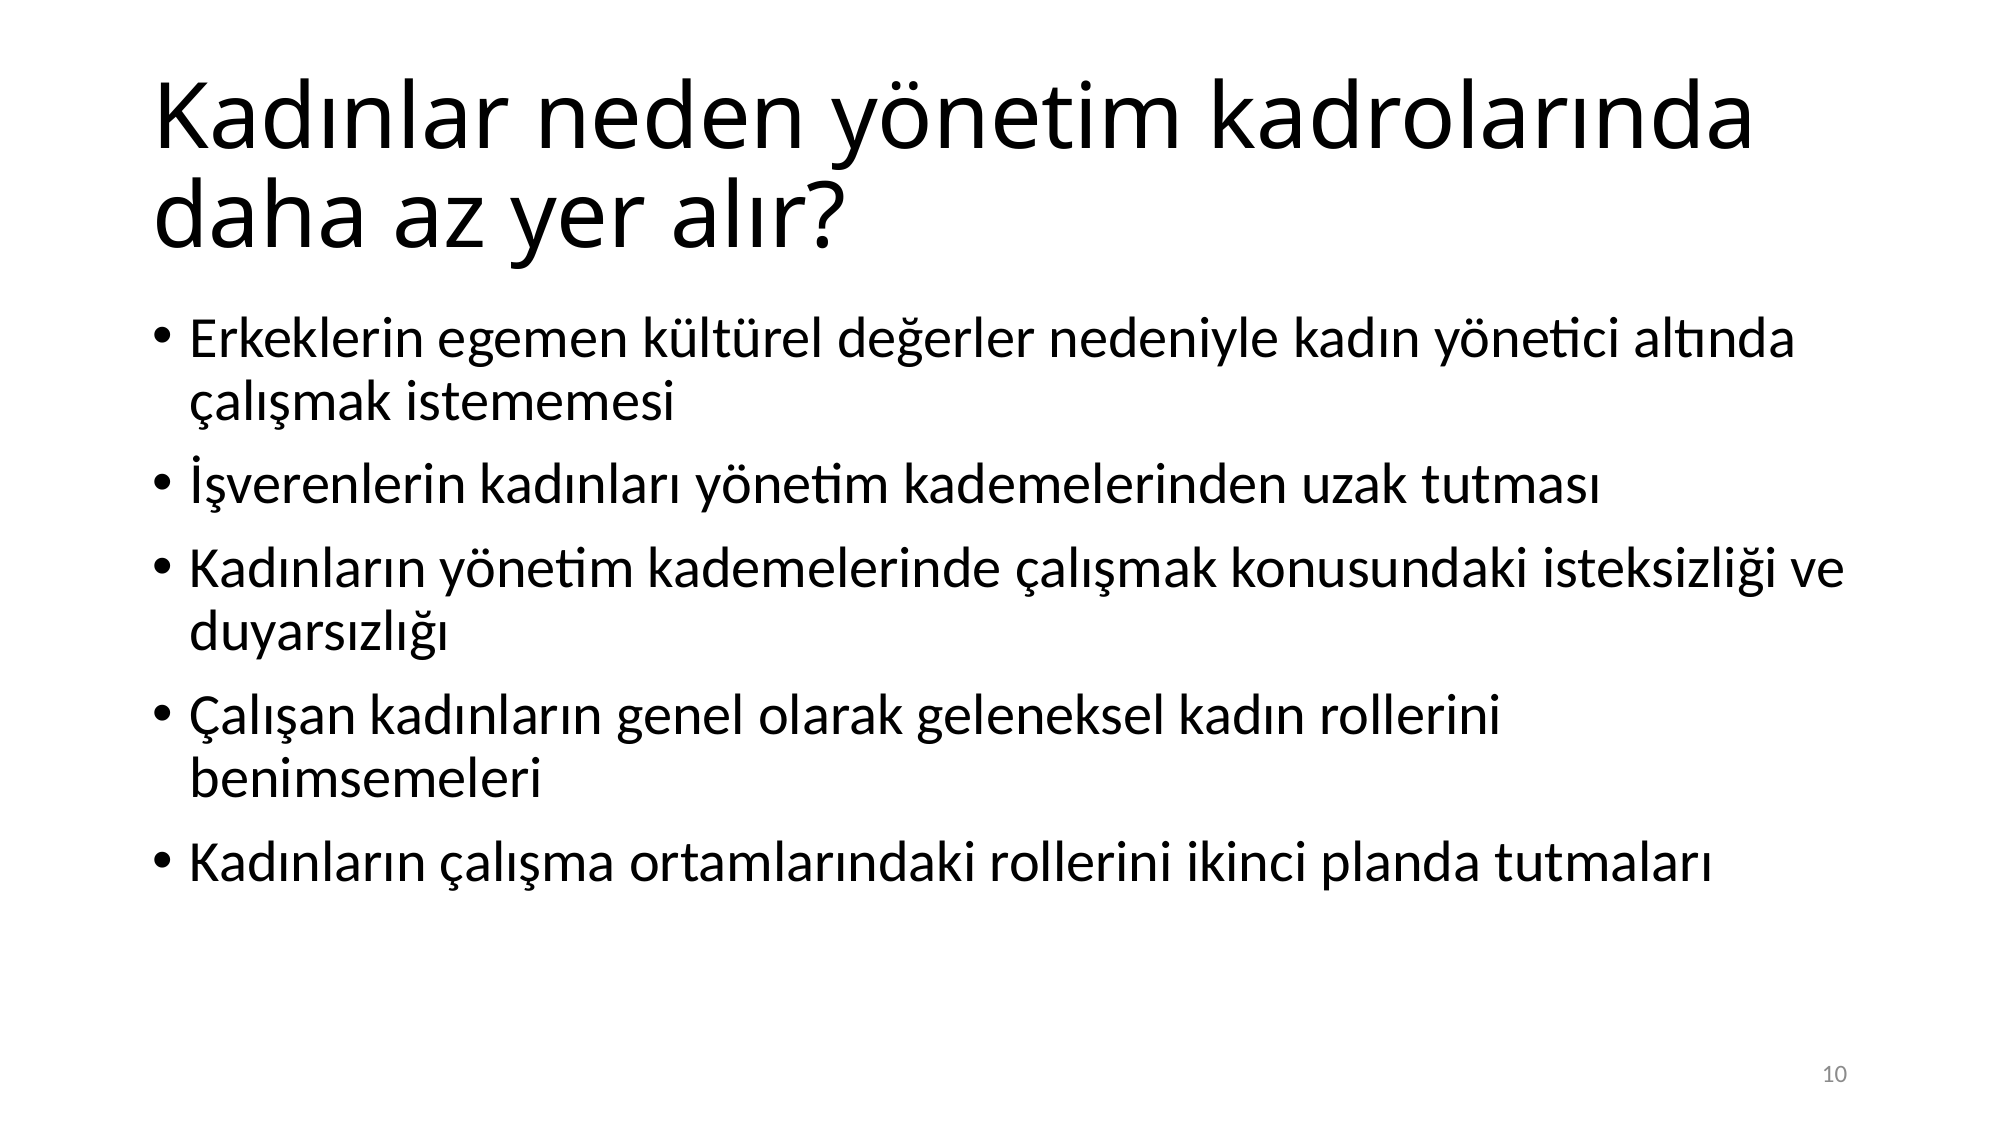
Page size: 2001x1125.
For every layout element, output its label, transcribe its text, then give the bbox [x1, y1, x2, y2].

slide_number 10 [1412, 1042, 1863, 1103]
list Erkeklerin egemen kültürel değerler nedeniyle kadın yönetici altında çalışmak istememesi İşverenlerin kadınları yönetim kademelerinden uzak tutması Kadınların yönetim kademelerinde çalışmak konusundaki isteksizliği ve duyarsızlığı Çalışan kadınların genel olarak geleneksel kadın rollerini benimsemeleri Kadınların çalışma ortamlarındaki rollerini ikinci planda tutmaları [137, 299, 1863, 1014]
title Kadınlar neden yönetim kadrolarında daha az yer alır? [137, 59, 1863, 278]
